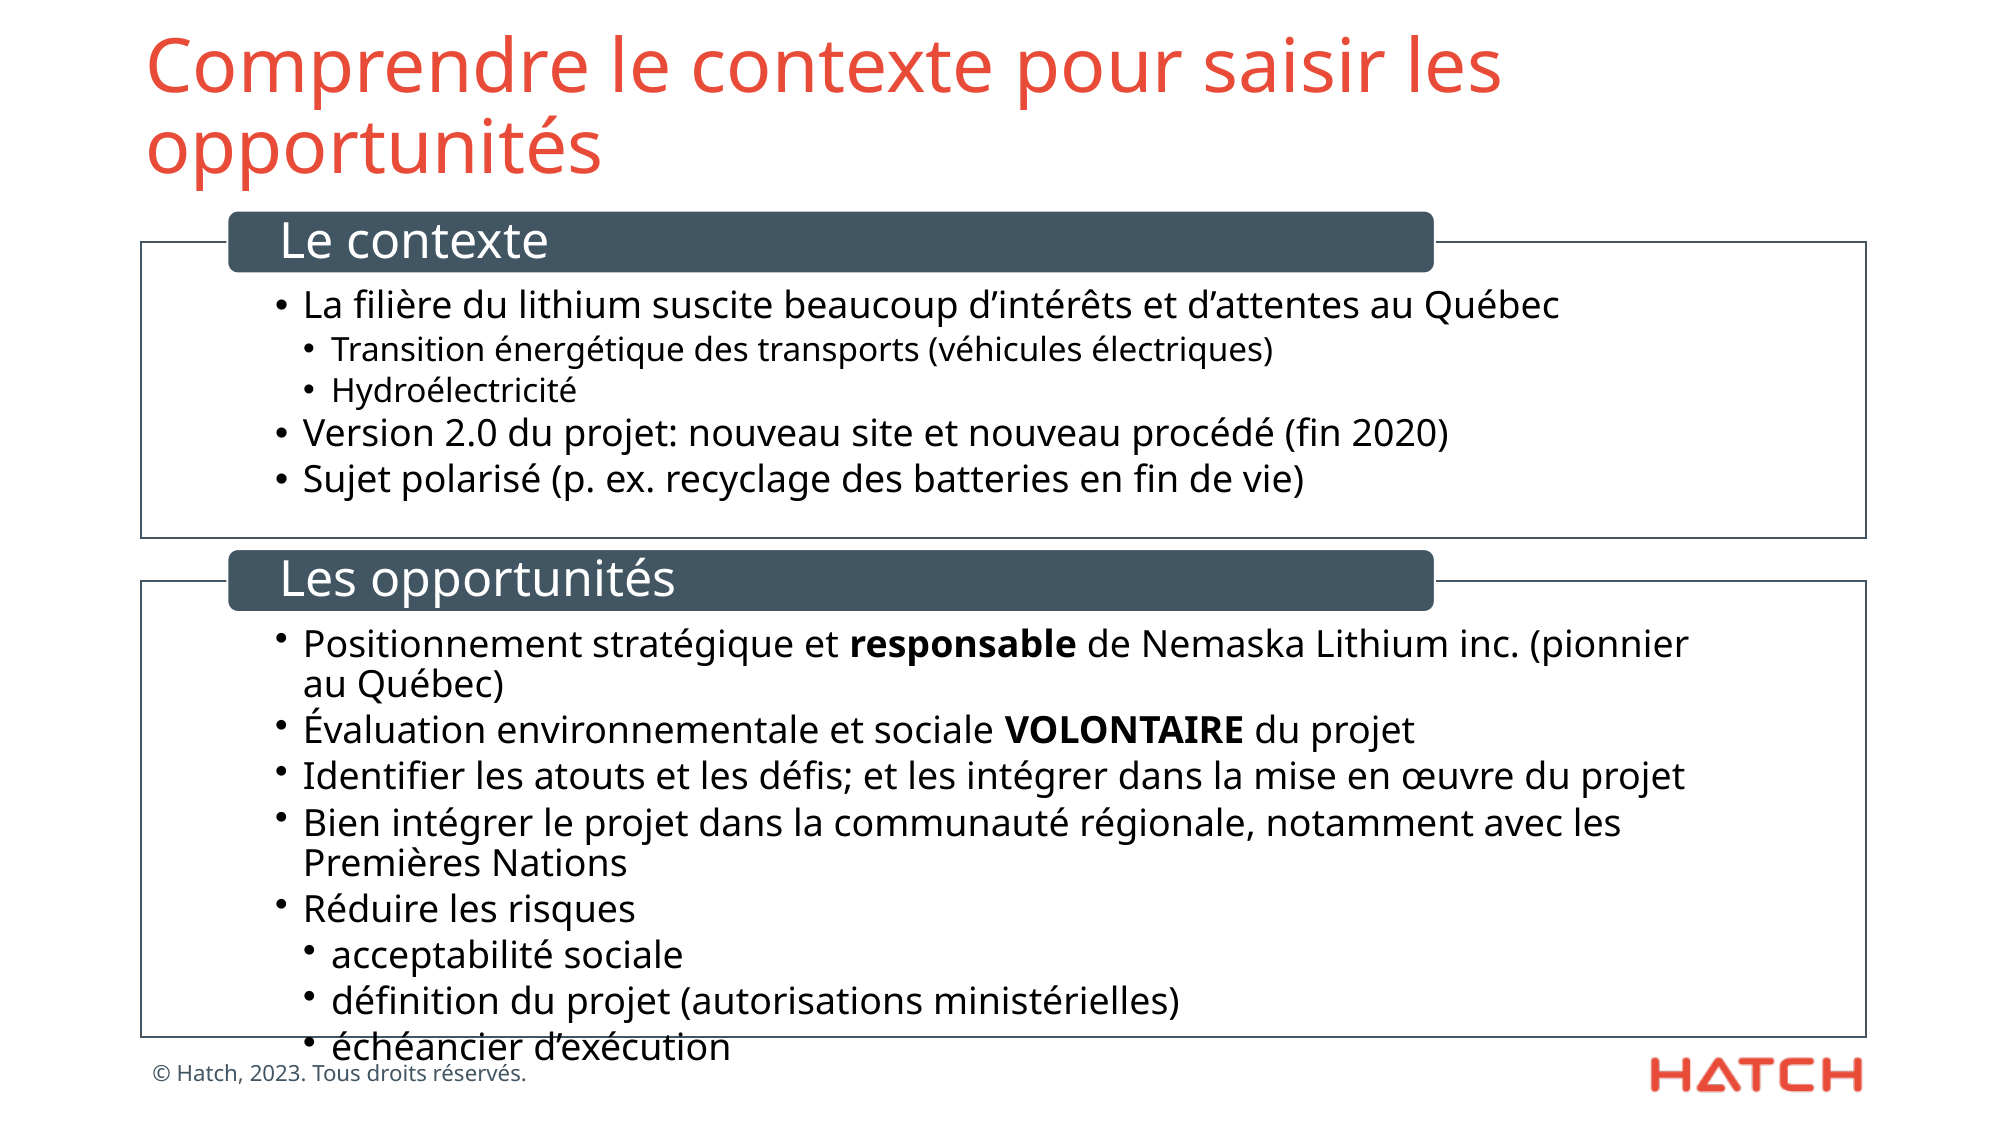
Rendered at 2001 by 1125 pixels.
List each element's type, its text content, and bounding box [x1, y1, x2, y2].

title Comprendre le contexte pour saisir les opportunités [130, 0, 1859, 218]
slide_number © Hatch, 2023. Tous droits réservés. [137, 1042, 764, 1103]
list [140, 205, 1866, 1043]
picture [1618, 1024, 1895, 1125]
